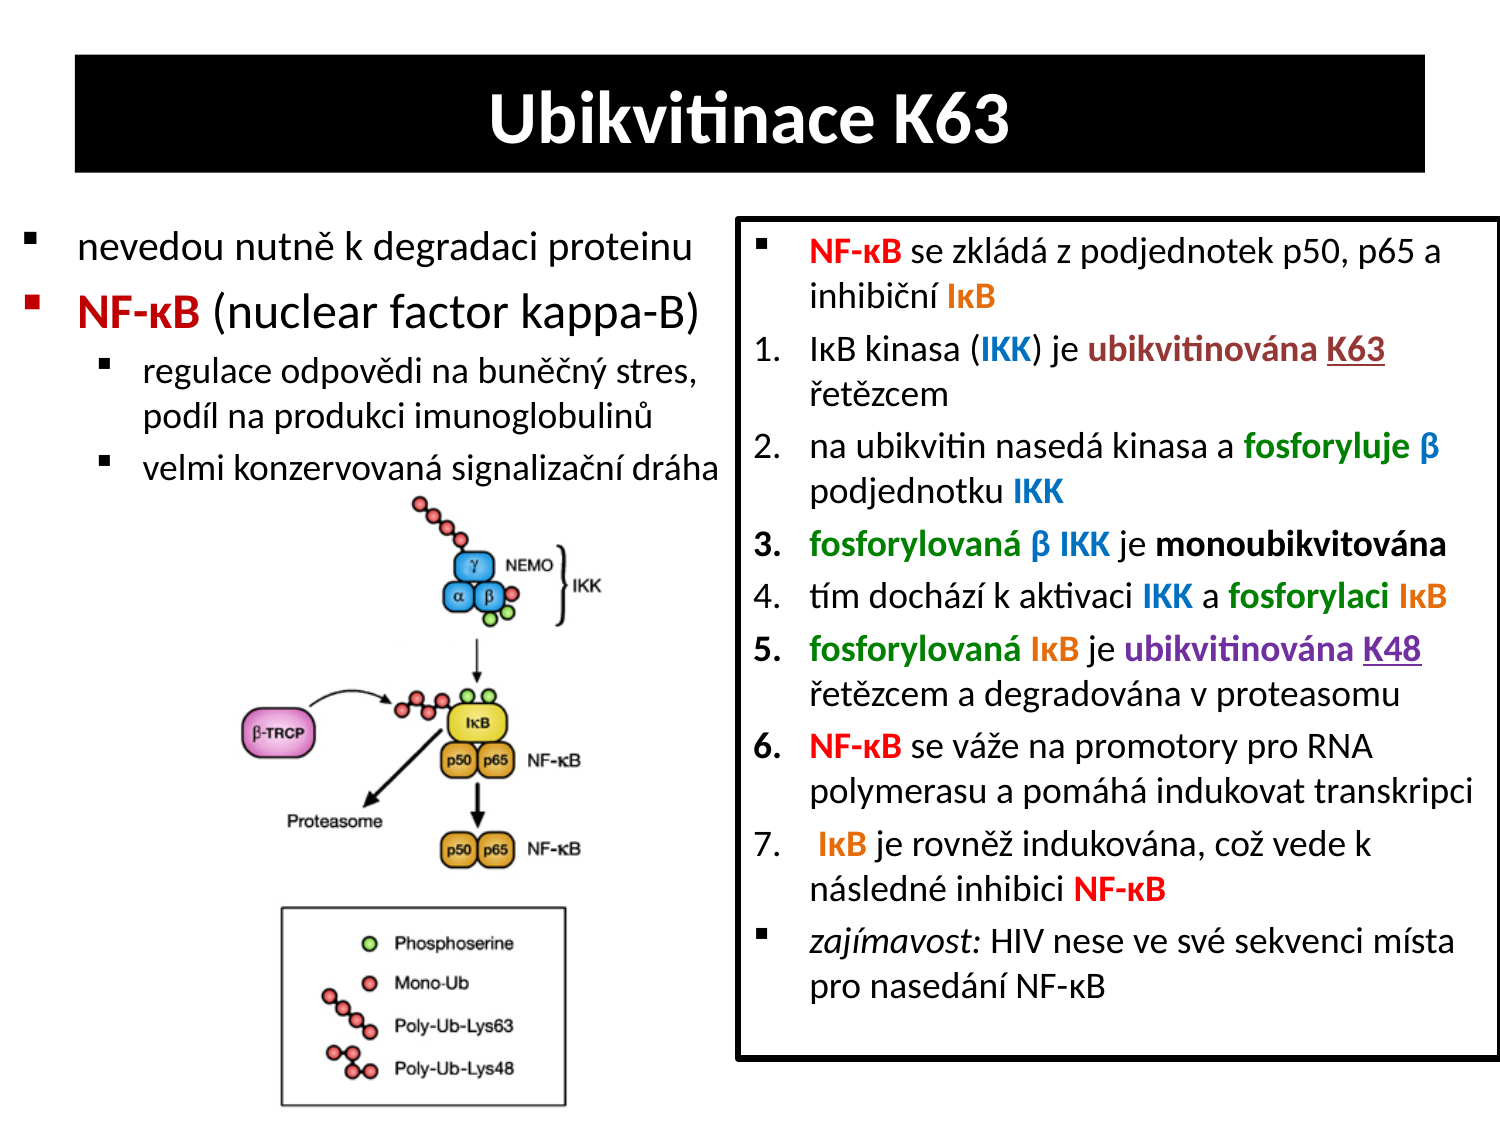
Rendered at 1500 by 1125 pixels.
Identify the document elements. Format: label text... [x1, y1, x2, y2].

text_box [736, 217, 1500, 1061]
picture [229, 488, 609, 1113]
list nevedou nutně k degradaci proteinu NF-κB (nuclear factor kappa-B) regulace odpovědi na buněčný stres, podíl na produkci imunoglobulinů velmi konzervovaná signalizační dráha [5, 210, 774, 495]
text_box Ubikvitinace K63 [74, 54, 1425, 173]
